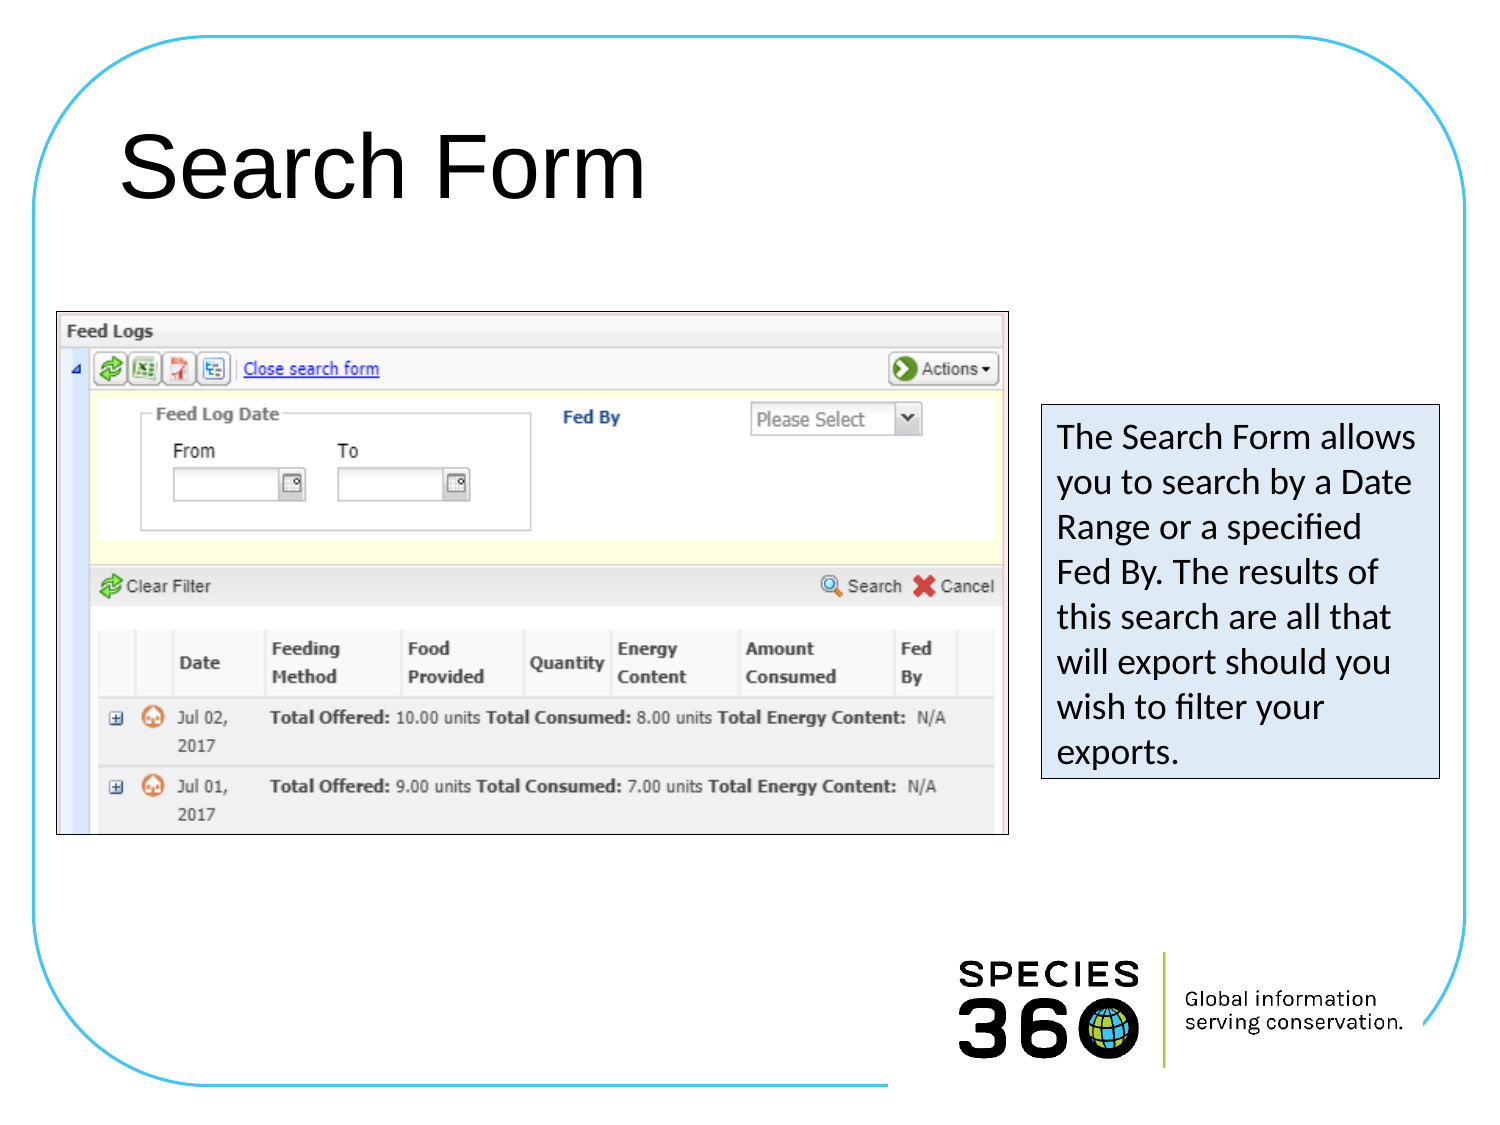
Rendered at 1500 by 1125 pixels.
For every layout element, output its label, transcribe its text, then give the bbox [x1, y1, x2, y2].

text_box The Search Form allows you to search by a Date Range or a specified Fed By. The results of this search are all that will export should you wish to filter your exports. [1041, 404, 1440, 779]
picture [56, 311, 1009, 835]
title Search Form [103, 59, 1397, 278]
picture [954, 944, 1407, 1075]
